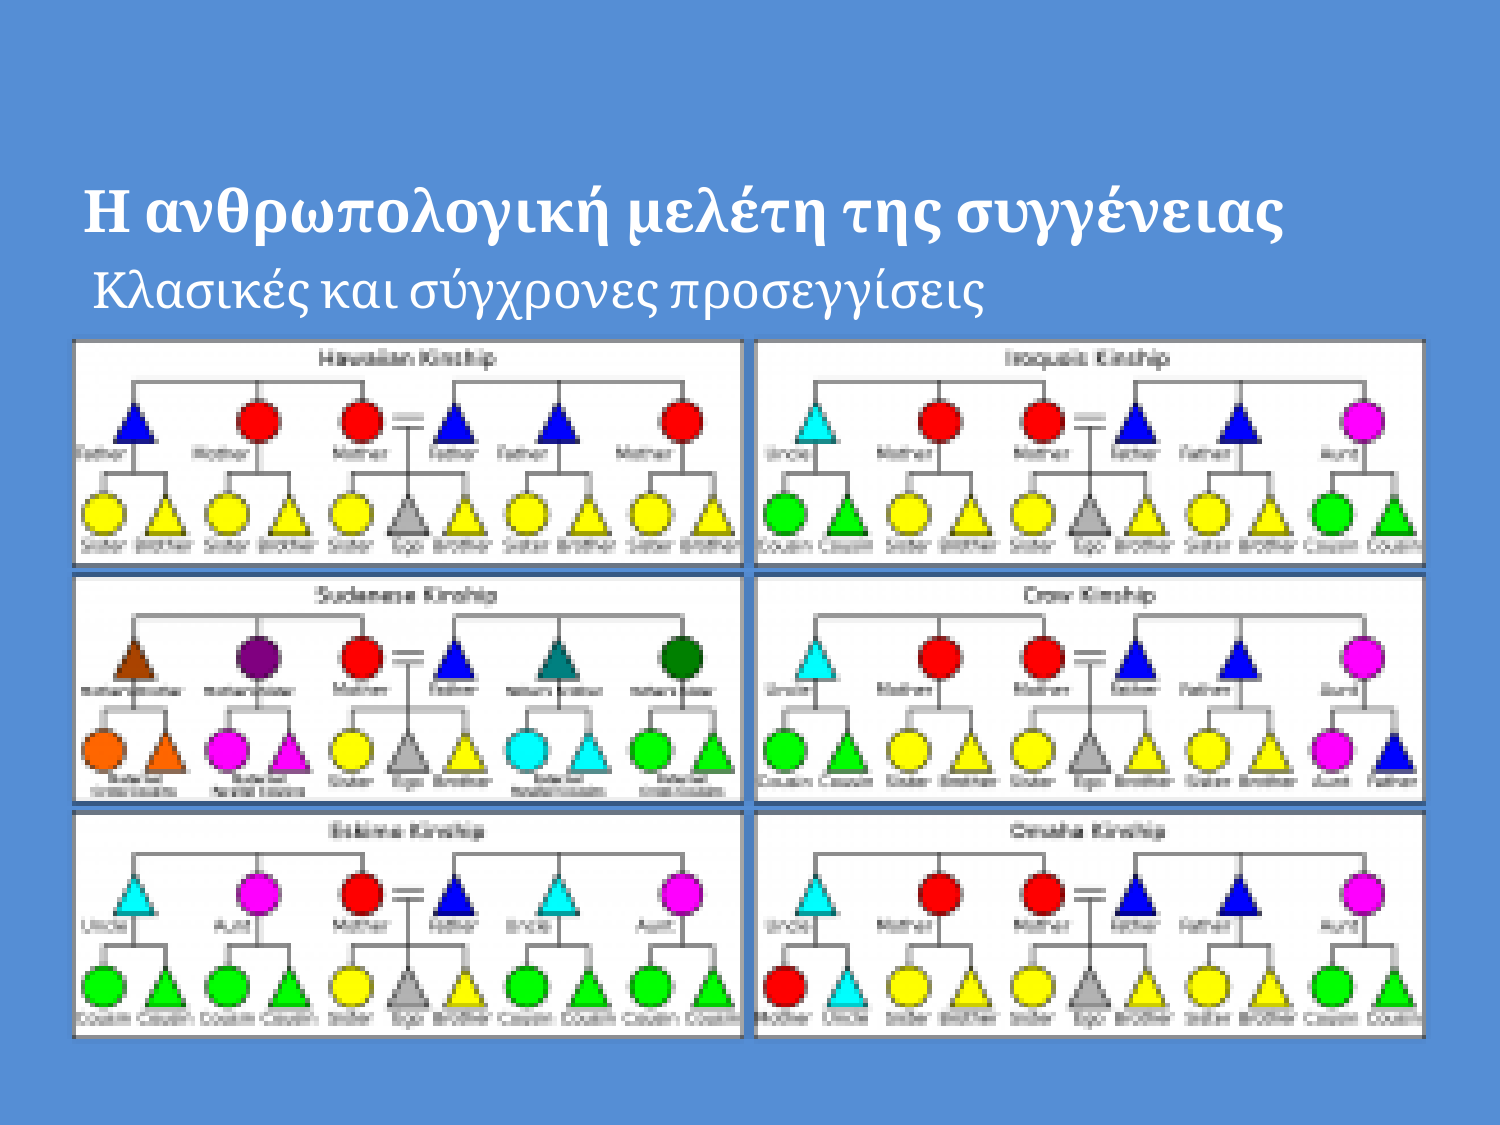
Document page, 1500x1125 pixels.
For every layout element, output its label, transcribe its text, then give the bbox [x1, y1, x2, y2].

subtitle Κλασικές και σύγχρονες προσεγγίσεις [77, 252, 1350, 329]
title Η ανθρωπολογική μελέτη της συγγένειας [68, 72, 1350, 252]
picture [46, 330, 1454, 1050]
